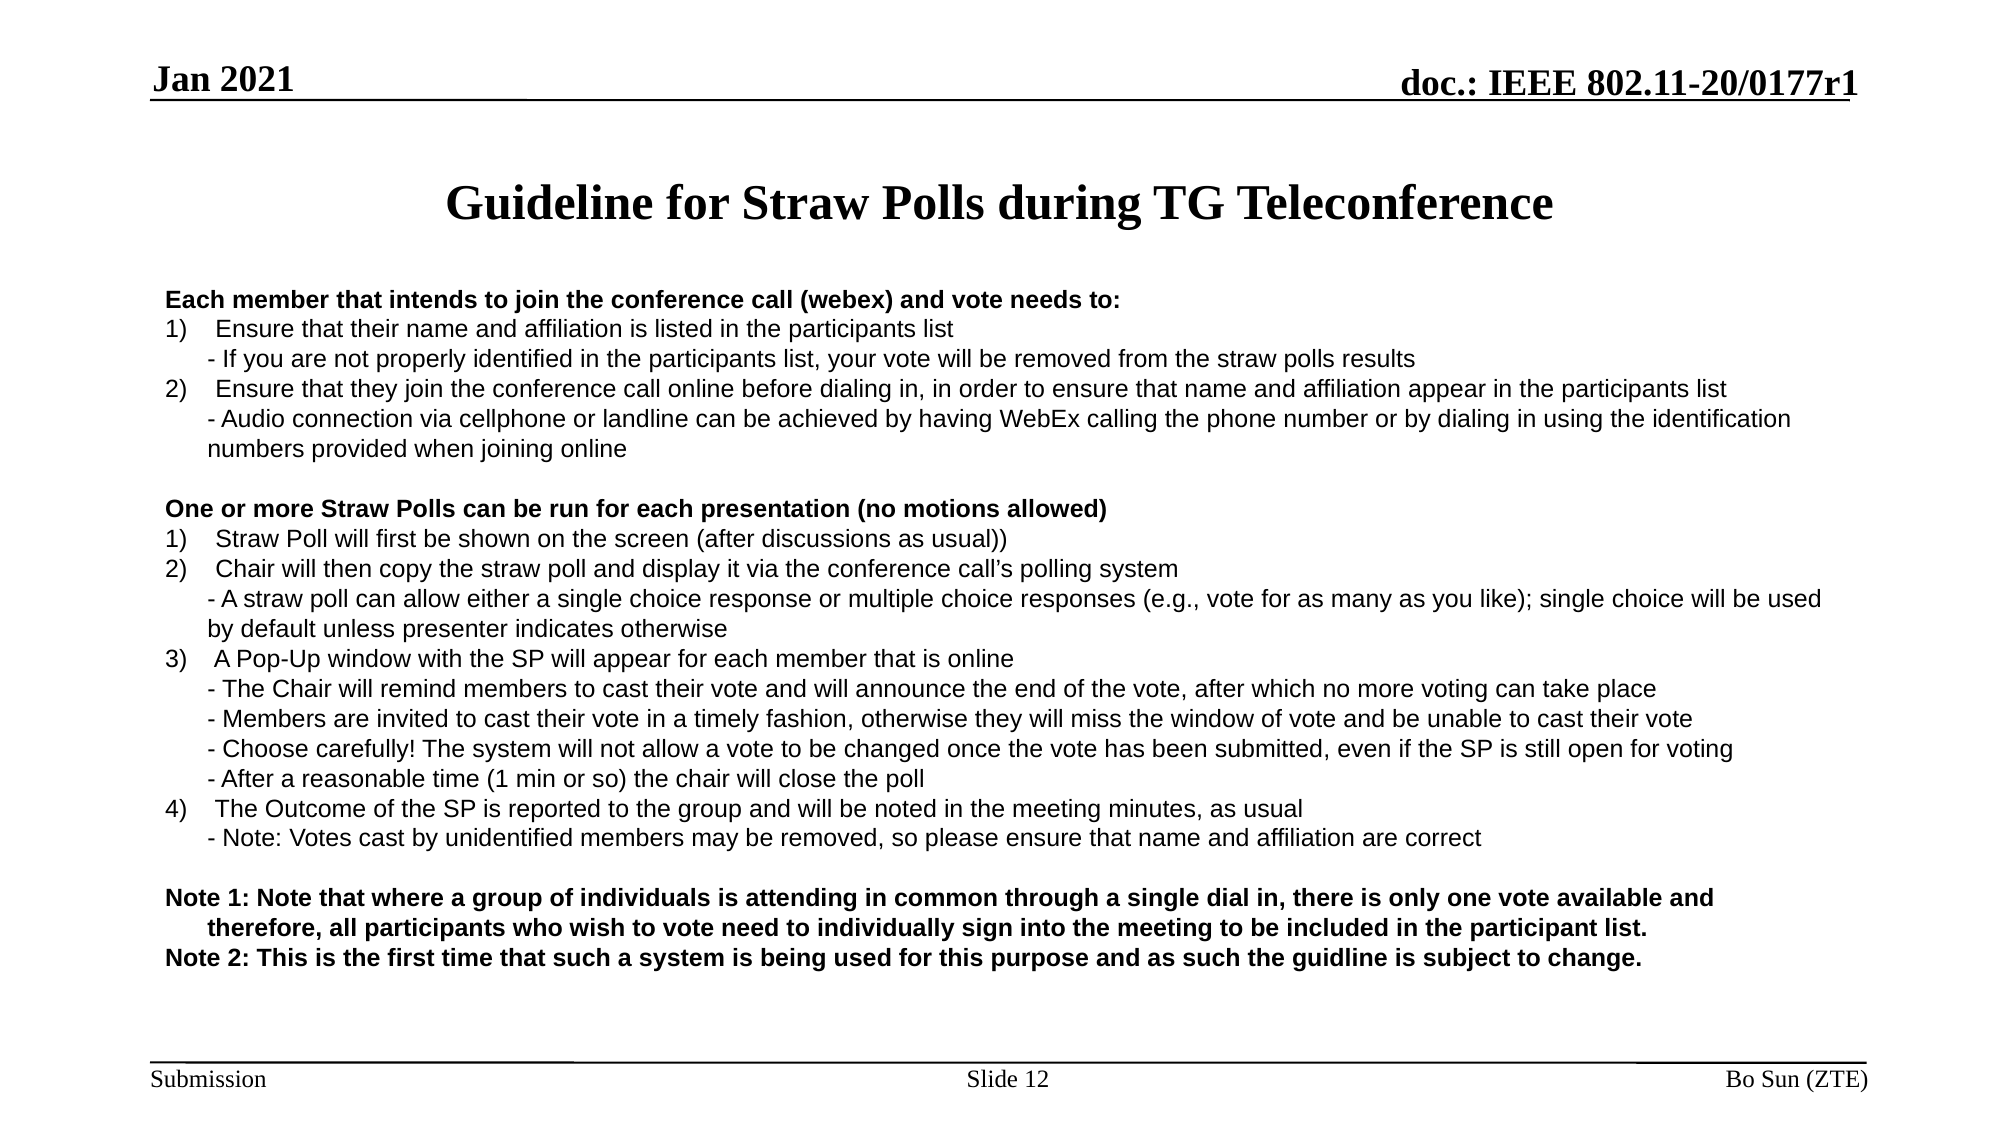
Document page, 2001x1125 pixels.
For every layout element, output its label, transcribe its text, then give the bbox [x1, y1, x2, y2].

footer Bo Sun (ZTE) [1171, 1061, 1869, 1093]
slide_number Slide 12 [949, 1061, 1067, 1123]
list Each member that intends to join the conference call (webex) and vote needs to: 1) Ensure that their name and affiliation is listed in the participants list - If you are not properly identified in the participants list, your vote will be removed from the straw polls results 2) Ensure that they join the conference call online before dialing in, in order to ensure that name and affiliation appear in the participants list - Audio connection via cellphone or landline can be achieved by having WebEx calling the phone number or by dialing in using the identification numbers provided when joining online One or more Straw Polls can be run for each presentation (no motions allowed) 1) Straw Poll will first be shown on the screen (after discussions as usual)) 2) Chair will then copy the straw poll and display it via the conference call’s polling system - A straw poll can allow either a single choice response or multiple choice responses (e.g., vote for as many as you like); single choice will be used by default unless presenter indicates otherwise 3) A Pop-Up window with the SP will appear for each member that is online - The Chair will remind members to cast their vote and will announce the end of the vote, after which no more voting can take place - Members are invited to cast their vote in a timely fashion, otherwise they will miss the window of vote and be unable to cast their vote - Choose carefully! The system will not allow a vote to be changed once the vote has been submitted, even if the SP is still open for voting - After a reasonable time (1 min or so) the chair will close the poll 4) The Outcome of the SP is reported to the group and will be noted in the meeting minutes, as usual - Note: Votes cast by unidentified members may be removed, so please ensure that name and affiliation are correct Note 1: Note that where a group of individuals is attending in common through a single dial in, there is only one vote available and therefore, all participants who wish to vote need to individually sign into the meeting to be included in the participant list. Note 2: This is the first time that such a system is being used for this purpose and as such the guidline is subject to change. [149, 275, 1850, 1042]
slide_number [152, 54, 563, 100]
title Guideline for Straw Polls during TG Teleconference [149, 112, 1850, 275]
